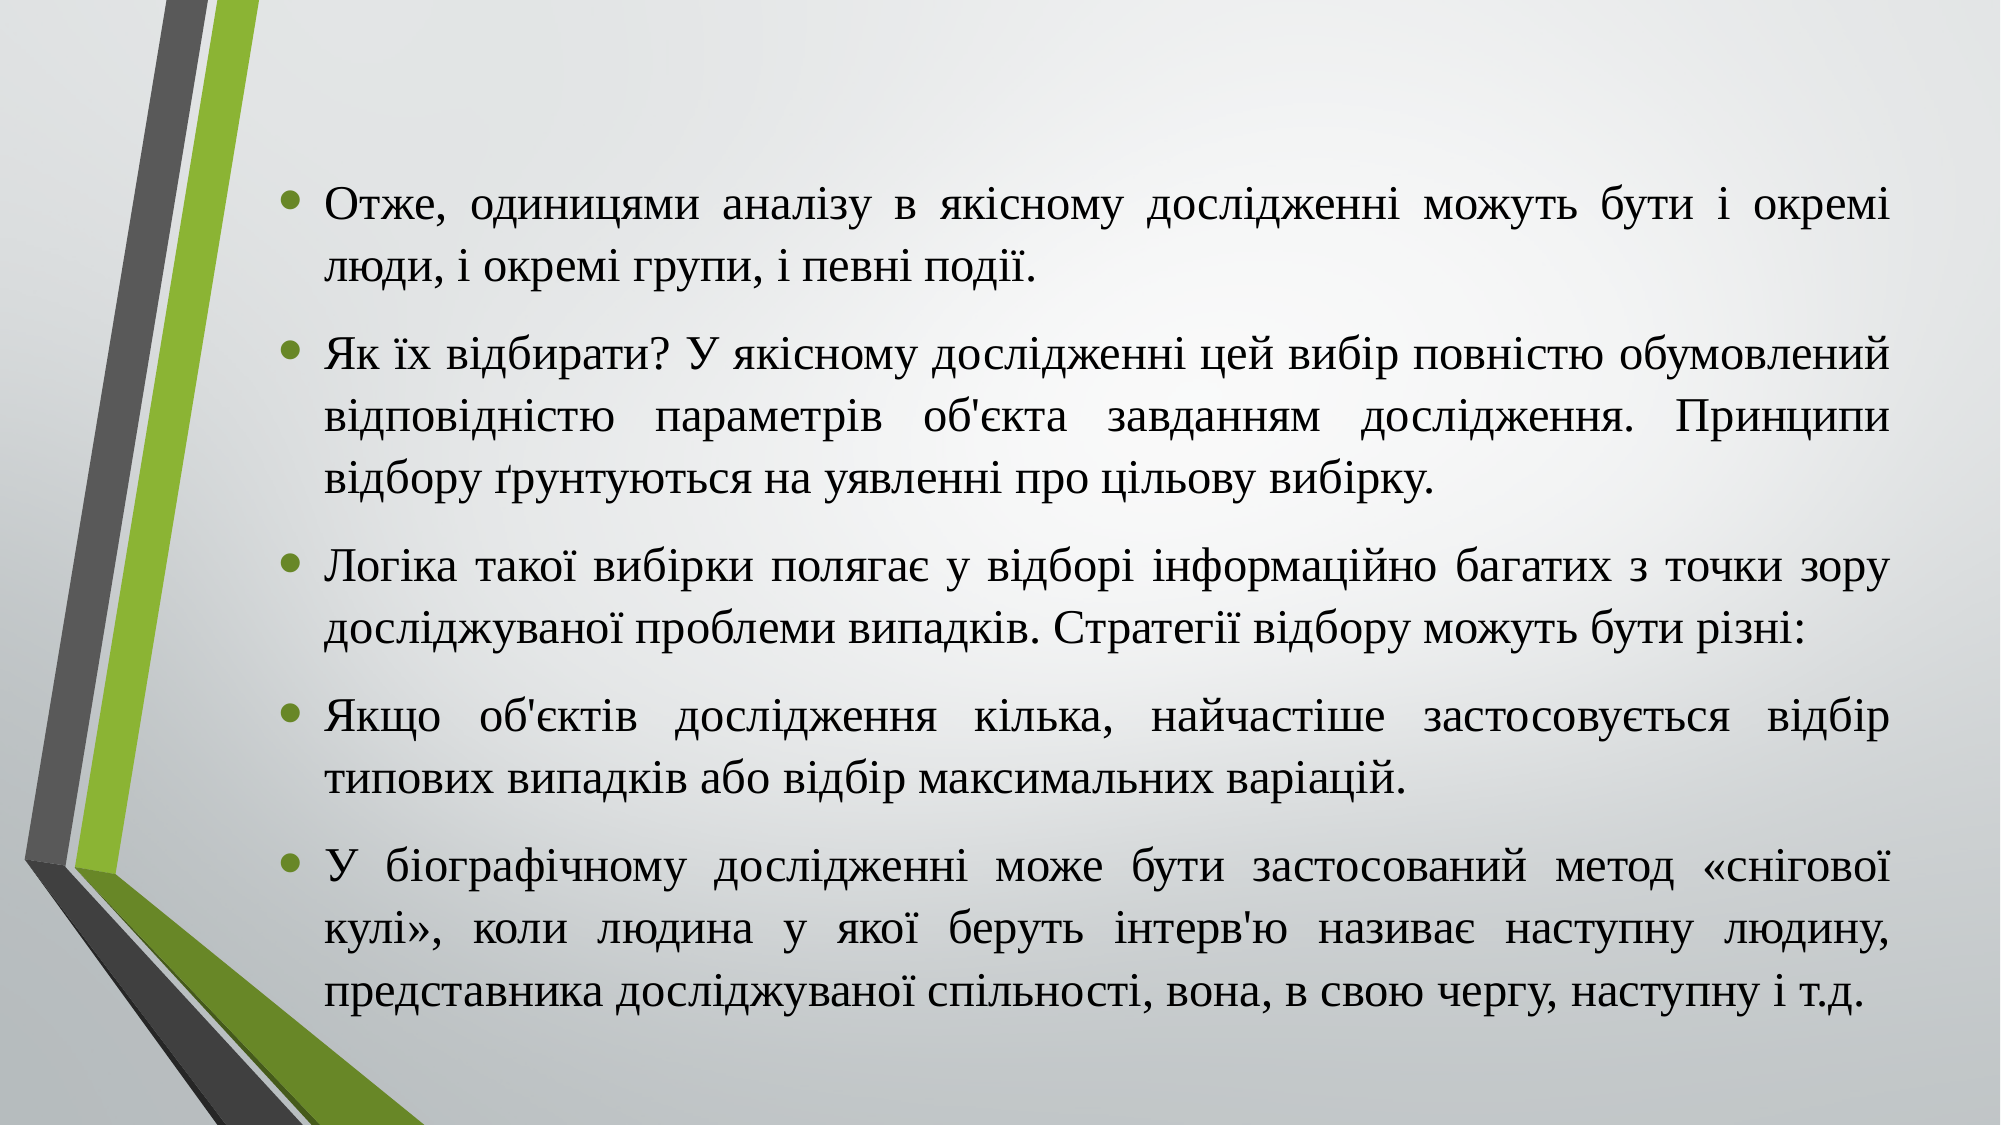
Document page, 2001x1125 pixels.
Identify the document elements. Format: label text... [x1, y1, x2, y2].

list Отже, одиницями аналізу в якісному дослідженні можуть бути і окремі люди, і окремі групи, і певні події. Як їх відбирати? У якісному дослідженні цей вибір повністю обумовлений відповідністю параметрів об'єкта завданням дослідження. Принципи відбору ґрунтуються на уявленні про цільову вибірку. Логіка такої вибірки полягає у відборі інформаційно багатих з точки зору досліджуваної проблеми випадків. Стратегії відбору можуть бути різні: Якщо об'єктів дослідження кілька, найчастіше застосовується відбір типових випадків або відбір максимальних варіацій. У біографічному дослідженні може бути застосований метод «снігової кулі», коли людина у якої беруть інтерв'ю називає наступну людину, представника досліджуваної спільності, вона, в свою чергу, наступну і т.д. [264, 108, 1908, 1074]
